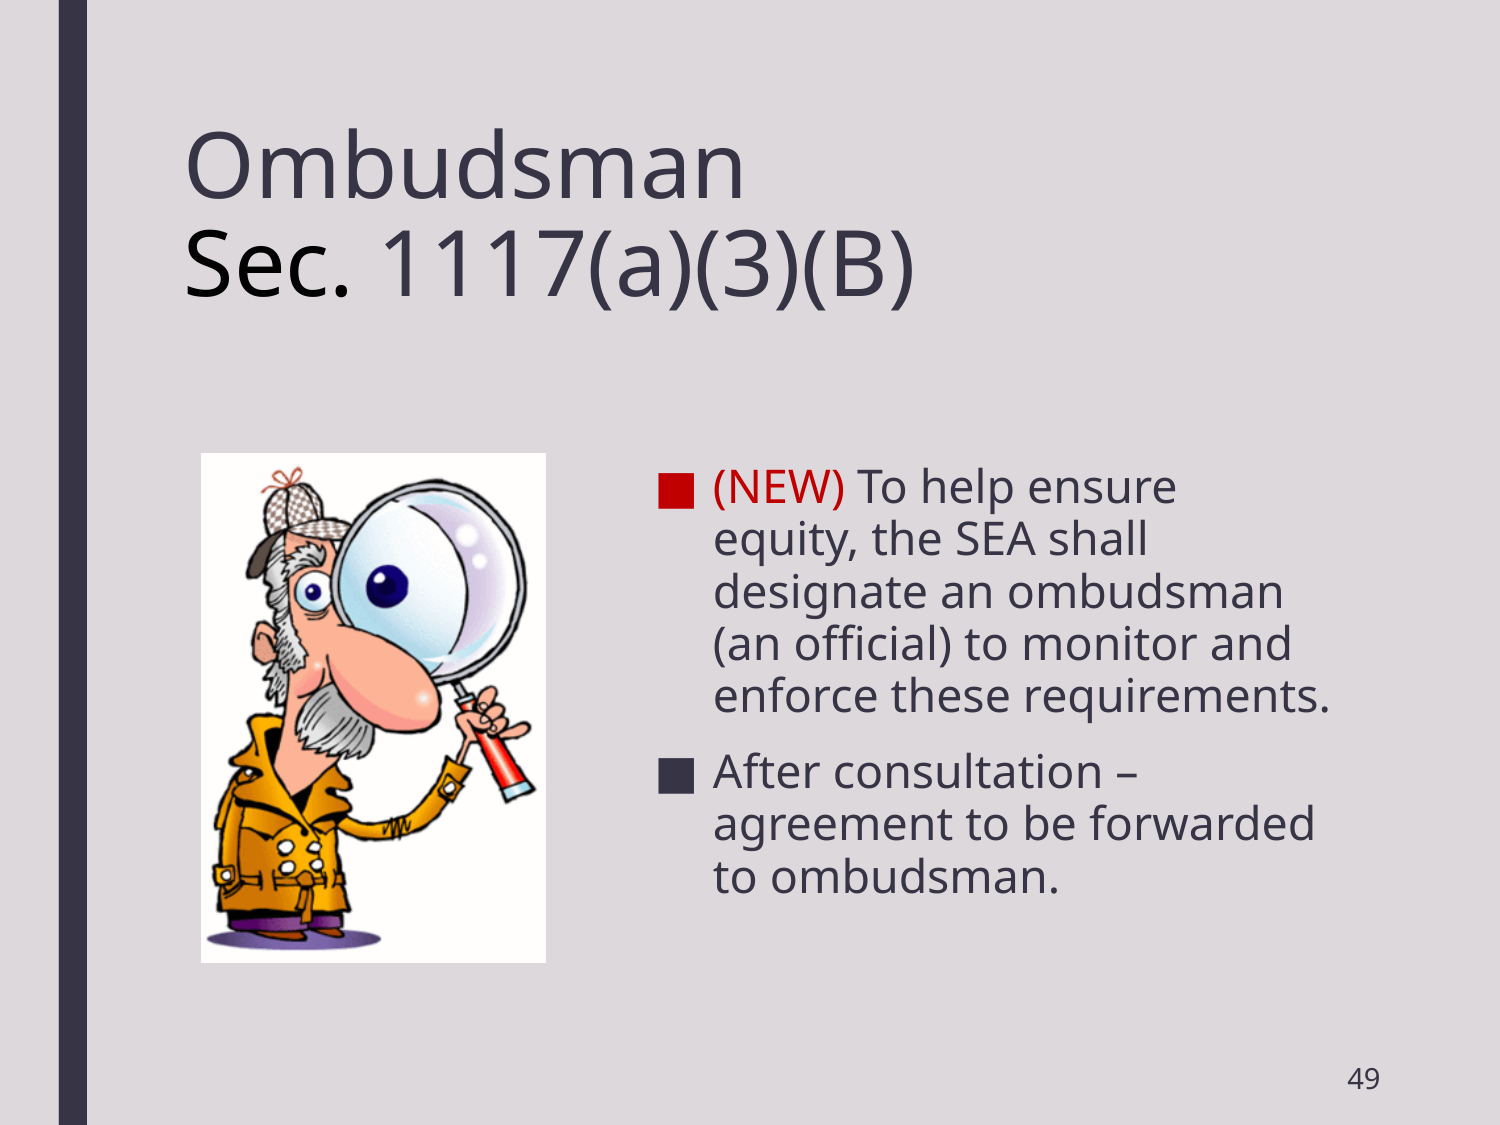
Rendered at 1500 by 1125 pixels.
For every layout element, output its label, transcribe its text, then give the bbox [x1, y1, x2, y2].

title Ombudsman Sec. 1117(a)(3)(B) [168, 112, 1351, 357]
slide_number 49 [1165, 1035, 1396, 1125]
list (NEW) To help ensure equity, the SEA shall designate an ombudsman (an official) to monitor and enforce these requirements. After consultation –agreement to be forwarded to ombudsman. [639, 453, 1350, 963]
picture [201, 453, 546, 963]
